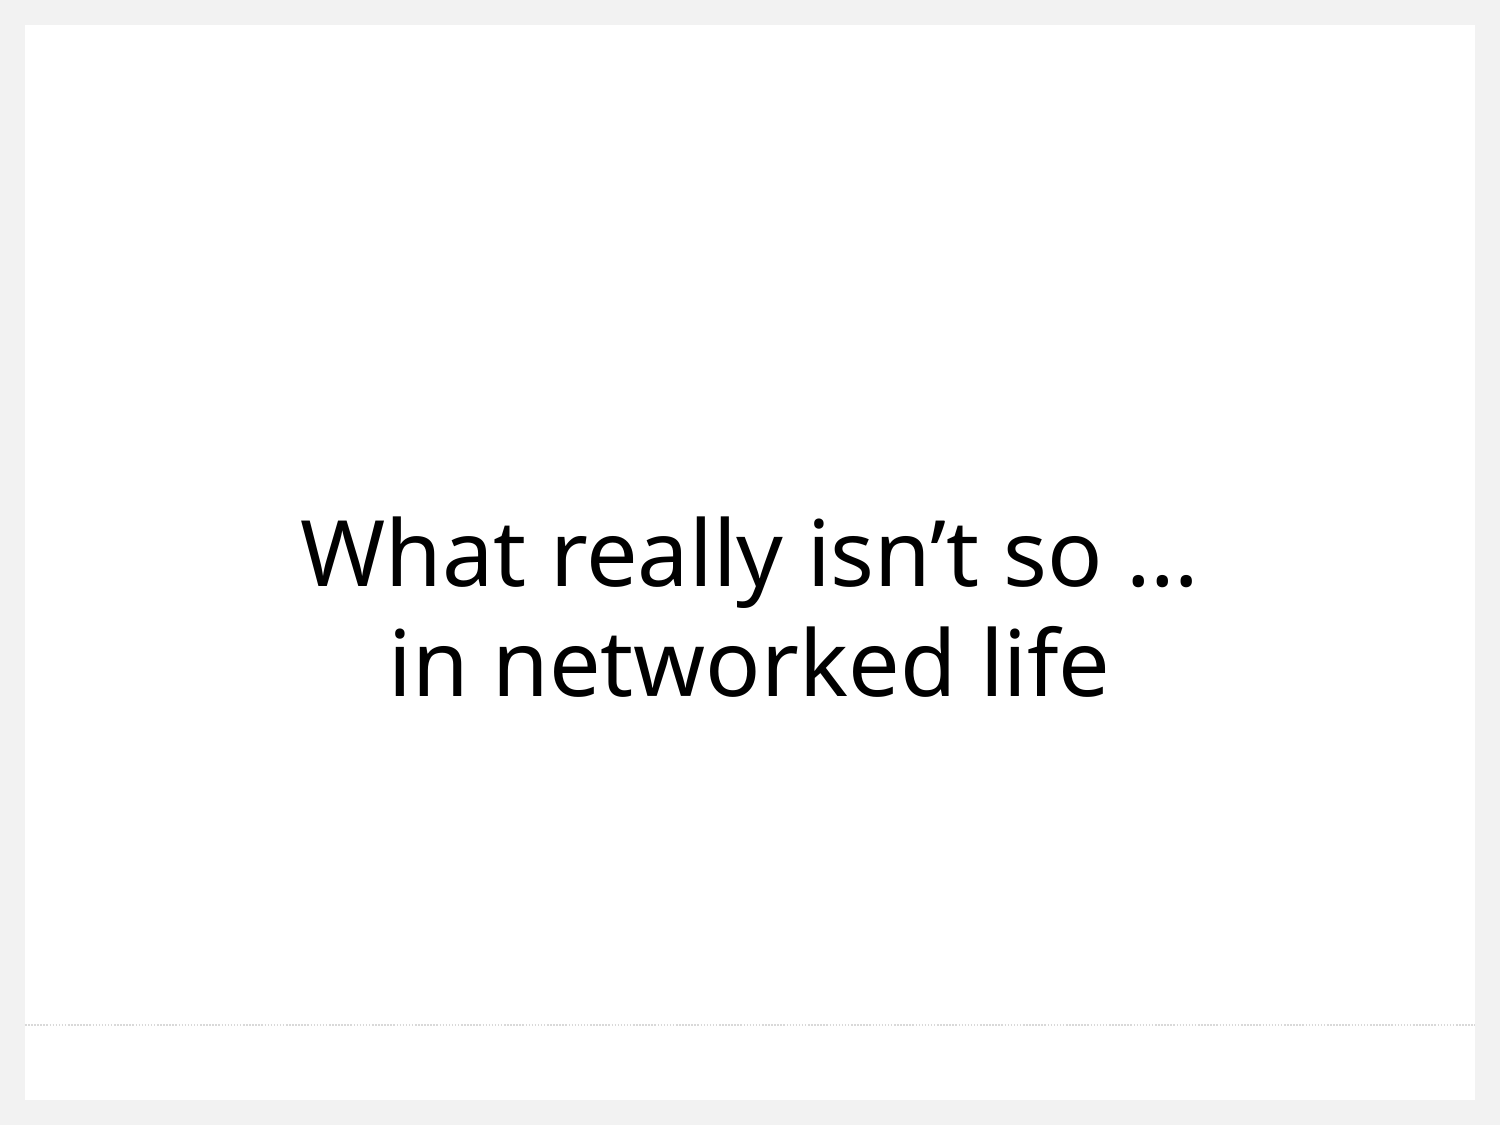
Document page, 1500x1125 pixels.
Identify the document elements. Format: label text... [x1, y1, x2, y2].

title What really isn’t so … in networked life [75, 485, 1425, 725]
